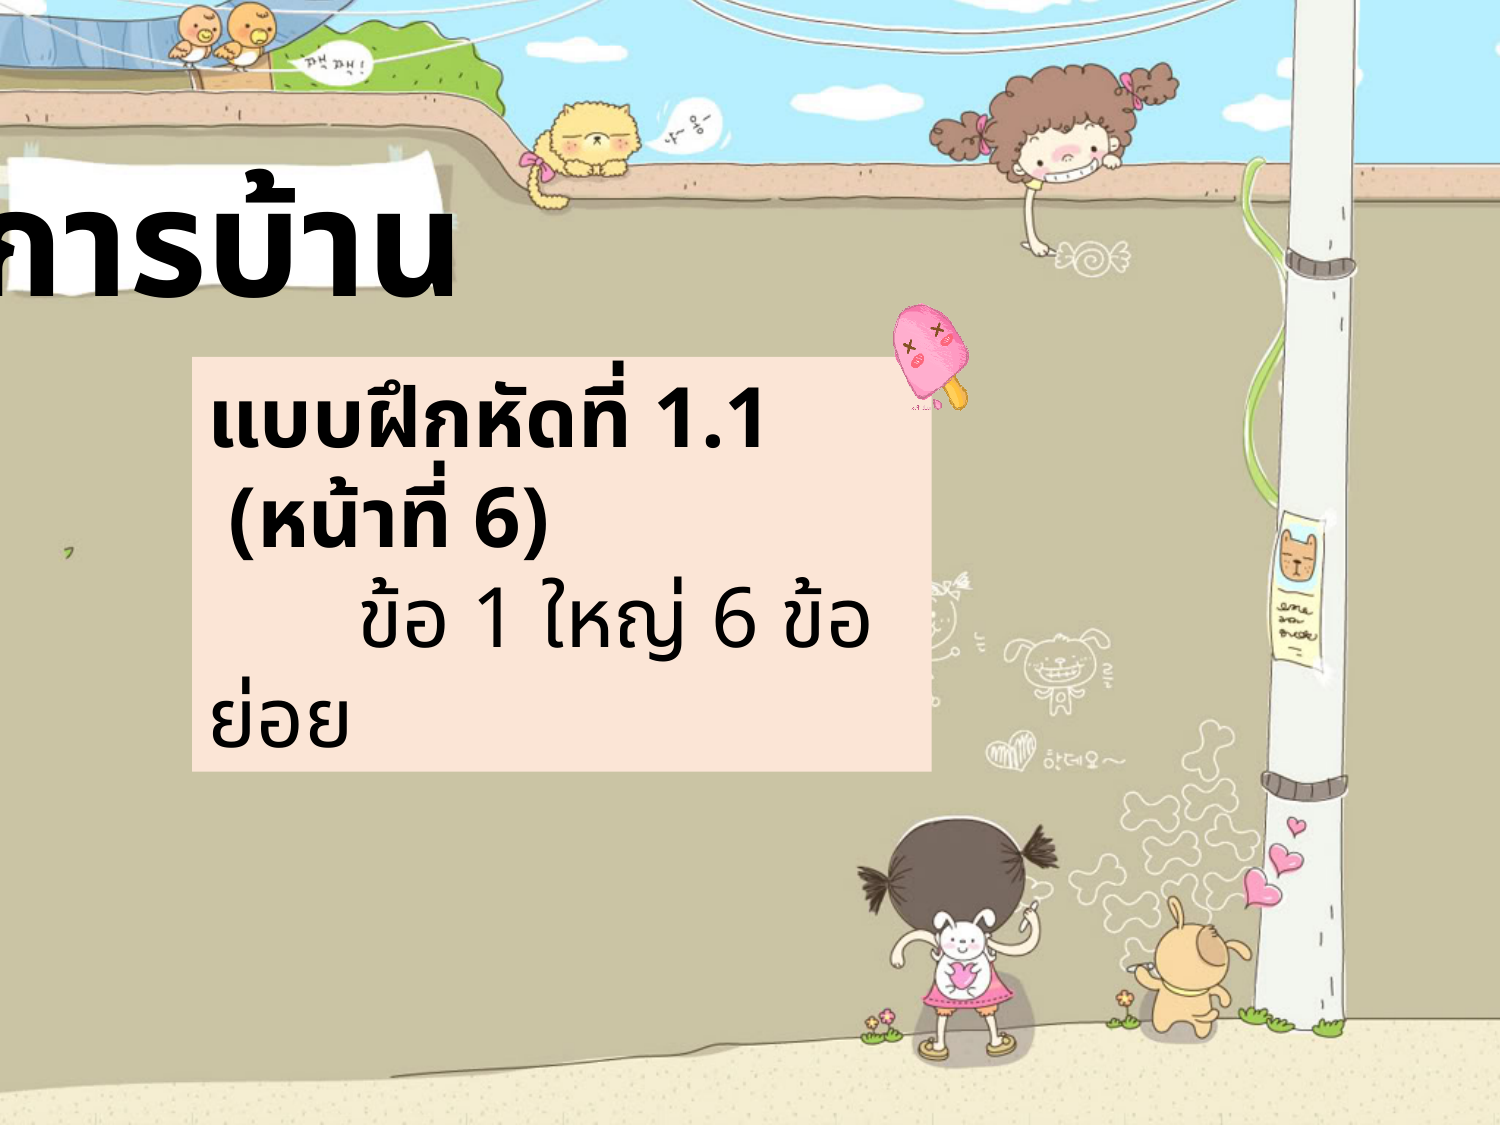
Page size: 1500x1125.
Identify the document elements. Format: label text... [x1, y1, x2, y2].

text_box แบบฝึกหัดที่ 1.1 (หน้าที่ 6) ข้อ 1 ใหญ่ 6 ข้อย่อย [192, 356, 932, 772]
picture [0, 0, 1500, 1125]
text_box การบ้าน [0, 139, 588, 335]
